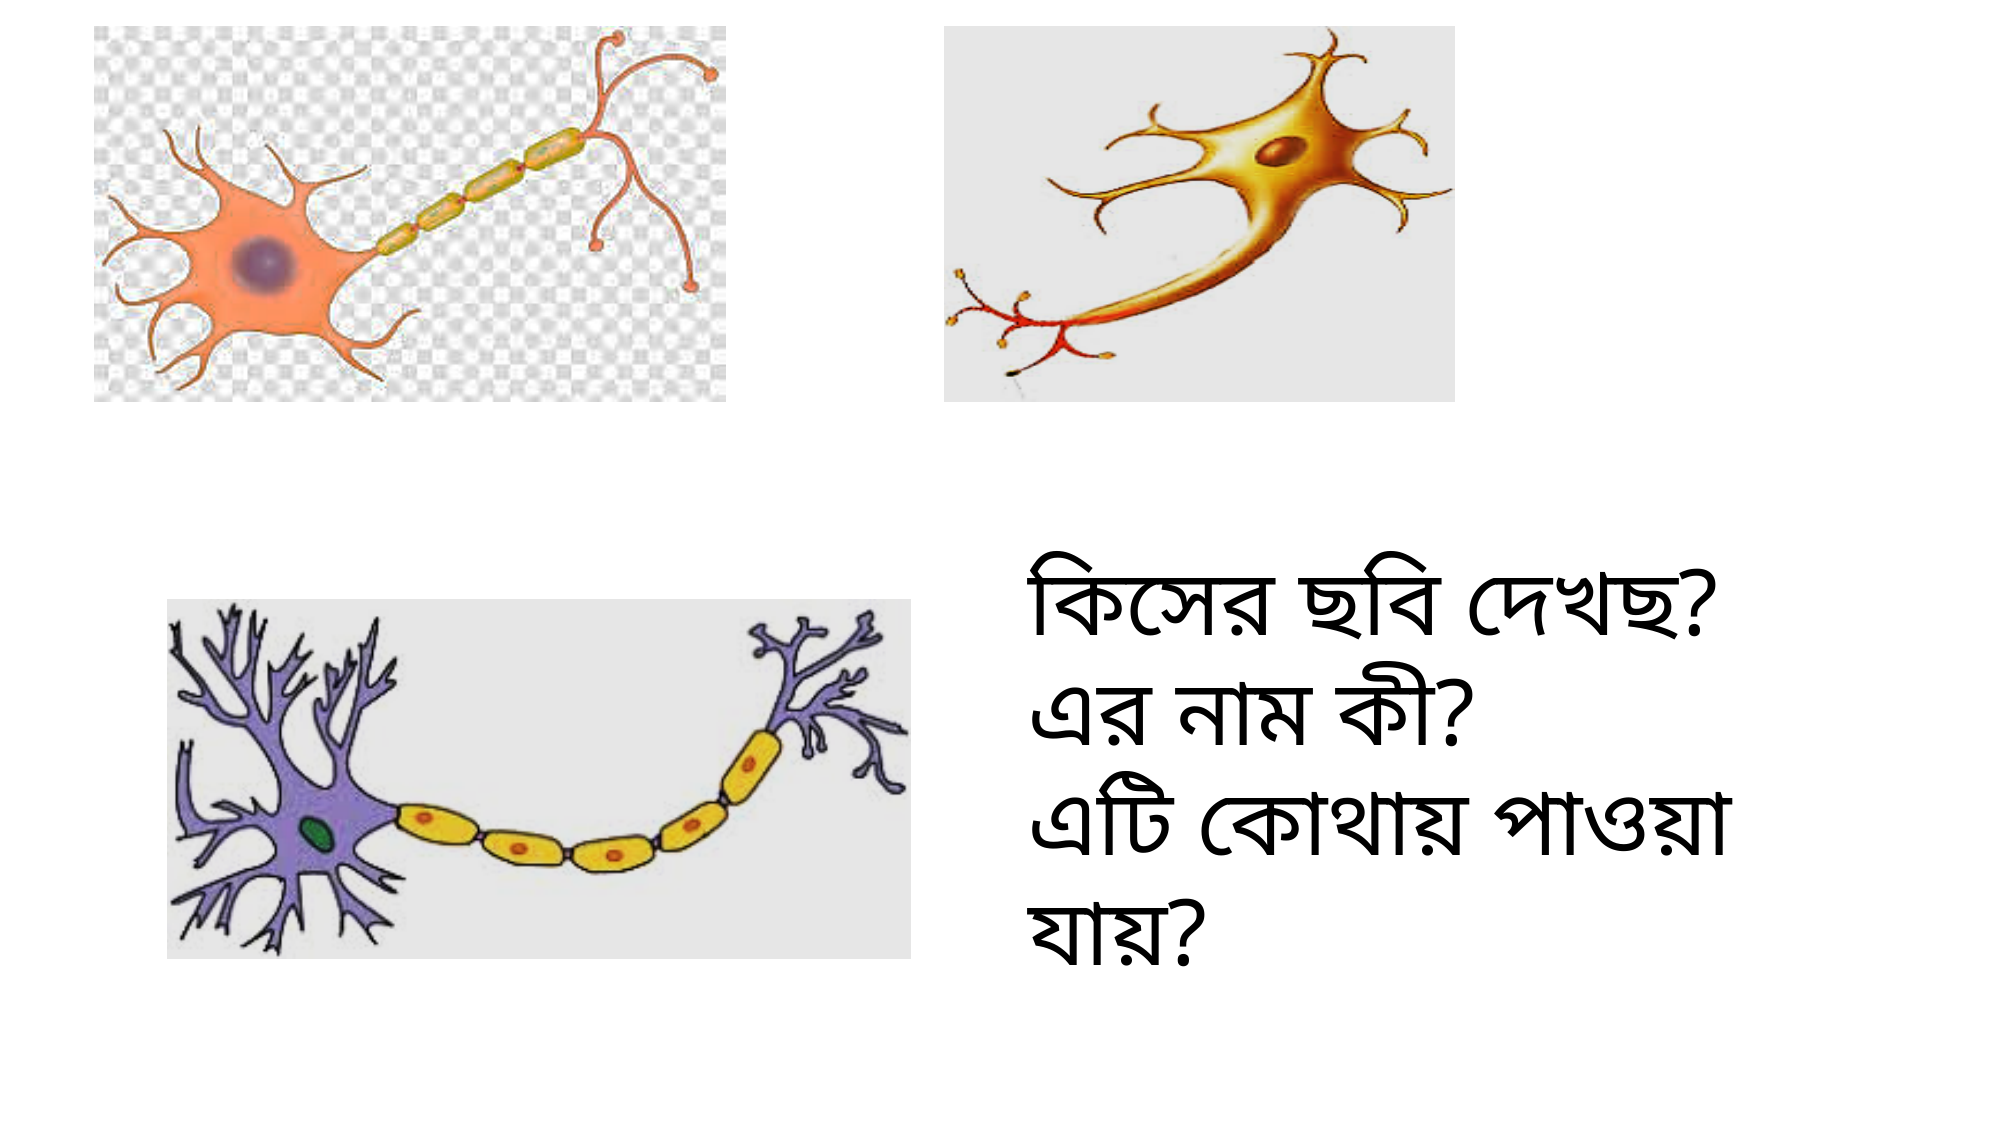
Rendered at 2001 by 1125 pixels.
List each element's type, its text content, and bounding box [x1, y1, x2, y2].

picture [944, 26, 1455, 402]
text_box কিসের ছবি দেখছ? এর নাম কী? এটি কোথায় পাওয়া যায়? [1013, 536, 1835, 992]
picture [94, 26, 726, 402]
picture [166, 599, 911, 959]
